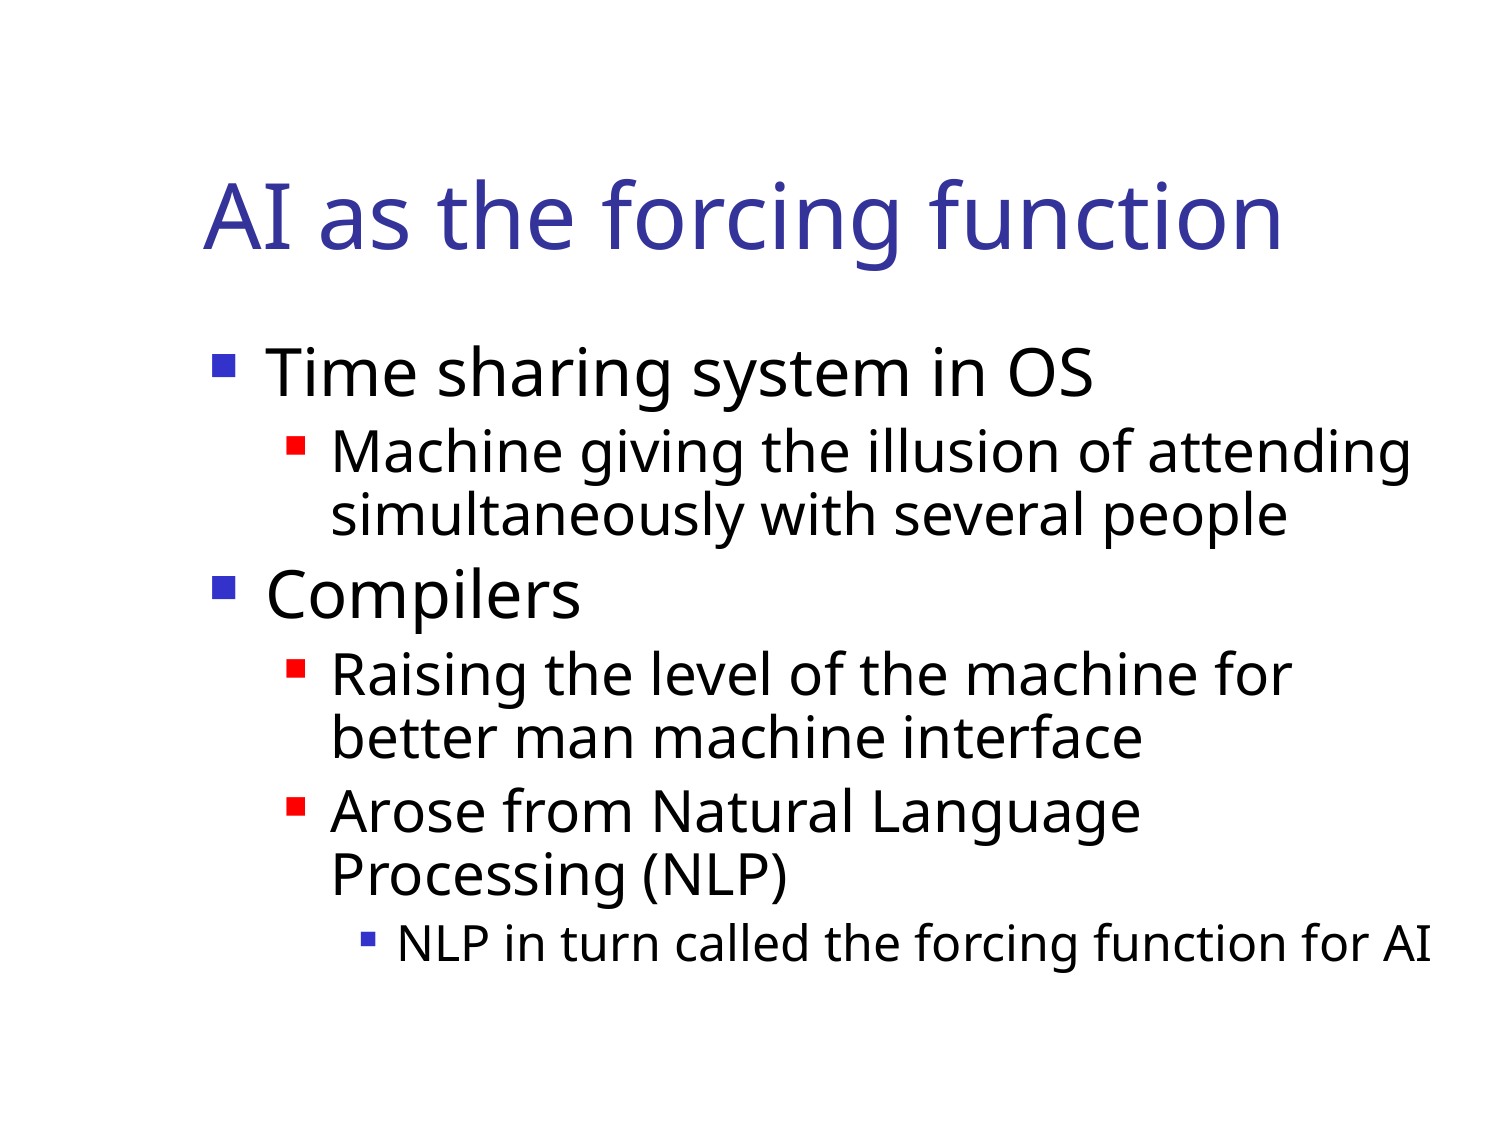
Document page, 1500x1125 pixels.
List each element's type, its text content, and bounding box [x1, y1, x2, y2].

title AI as the forcing function [188, 34, 1468, 276]
list Time sharing system in OS Machine giving the illusion of attending simultaneously with several people Compilers Raising the level of the machine for better man machine interface Arose from Natural Language Processing (NLP) NLP in turn called the forcing function for AI [193, 330, 1470, 1007]
